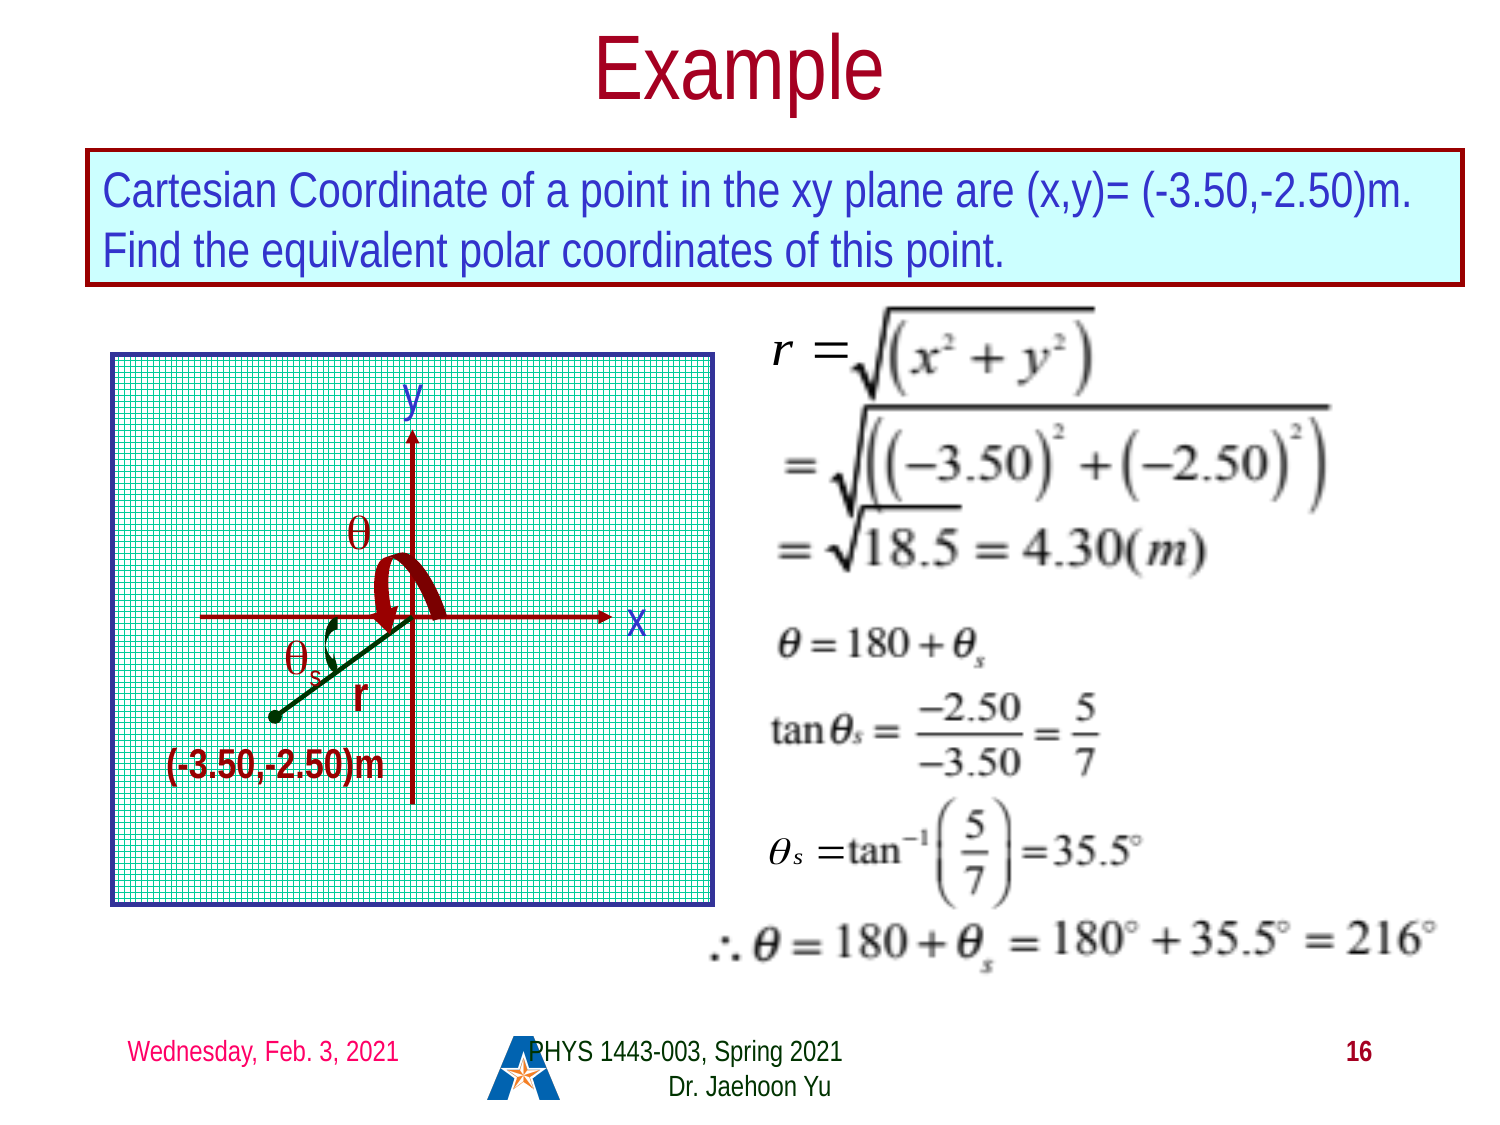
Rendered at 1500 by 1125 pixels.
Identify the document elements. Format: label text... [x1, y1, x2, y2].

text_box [772, 619, 989, 672]
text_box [1047, 897, 1442, 961]
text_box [704, 915, 825, 968]
picture [487, 1036, 512, 1100]
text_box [1049, 815, 1151, 871]
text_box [762, 331, 839, 374]
title Example [112, 12, 1388, 113]
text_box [112, 354, 713, 905]
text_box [772, 495, 1212, 584]
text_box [764, 704, 905, 750]
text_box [844, 297, 1101, 408]
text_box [830, 906, 1045, 977]
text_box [841, 789, 1051, 905]
text_box Cartesian Coordinate of a point in the xy plane are (x,y)= (-3.50,-2.50)m. Find the equivalent polar coordinates of this point. [87, 149, 1463, 285]
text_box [910, 675, 1105, 783]
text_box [151, 616, 413, 795]
slide_number 16 [1074, 1024, 1388, 1101]
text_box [779, 396, 1334, 525]
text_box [267, 616, 339, 693]
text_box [330, 491, 438, 630]
footer PHYS 1443-003, Spring 2021 Dr. Jaehoon Yu [512, 1024, 988, 1101]
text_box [762, 829, 836, 875]
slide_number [112, 1024, 426, 1101]
